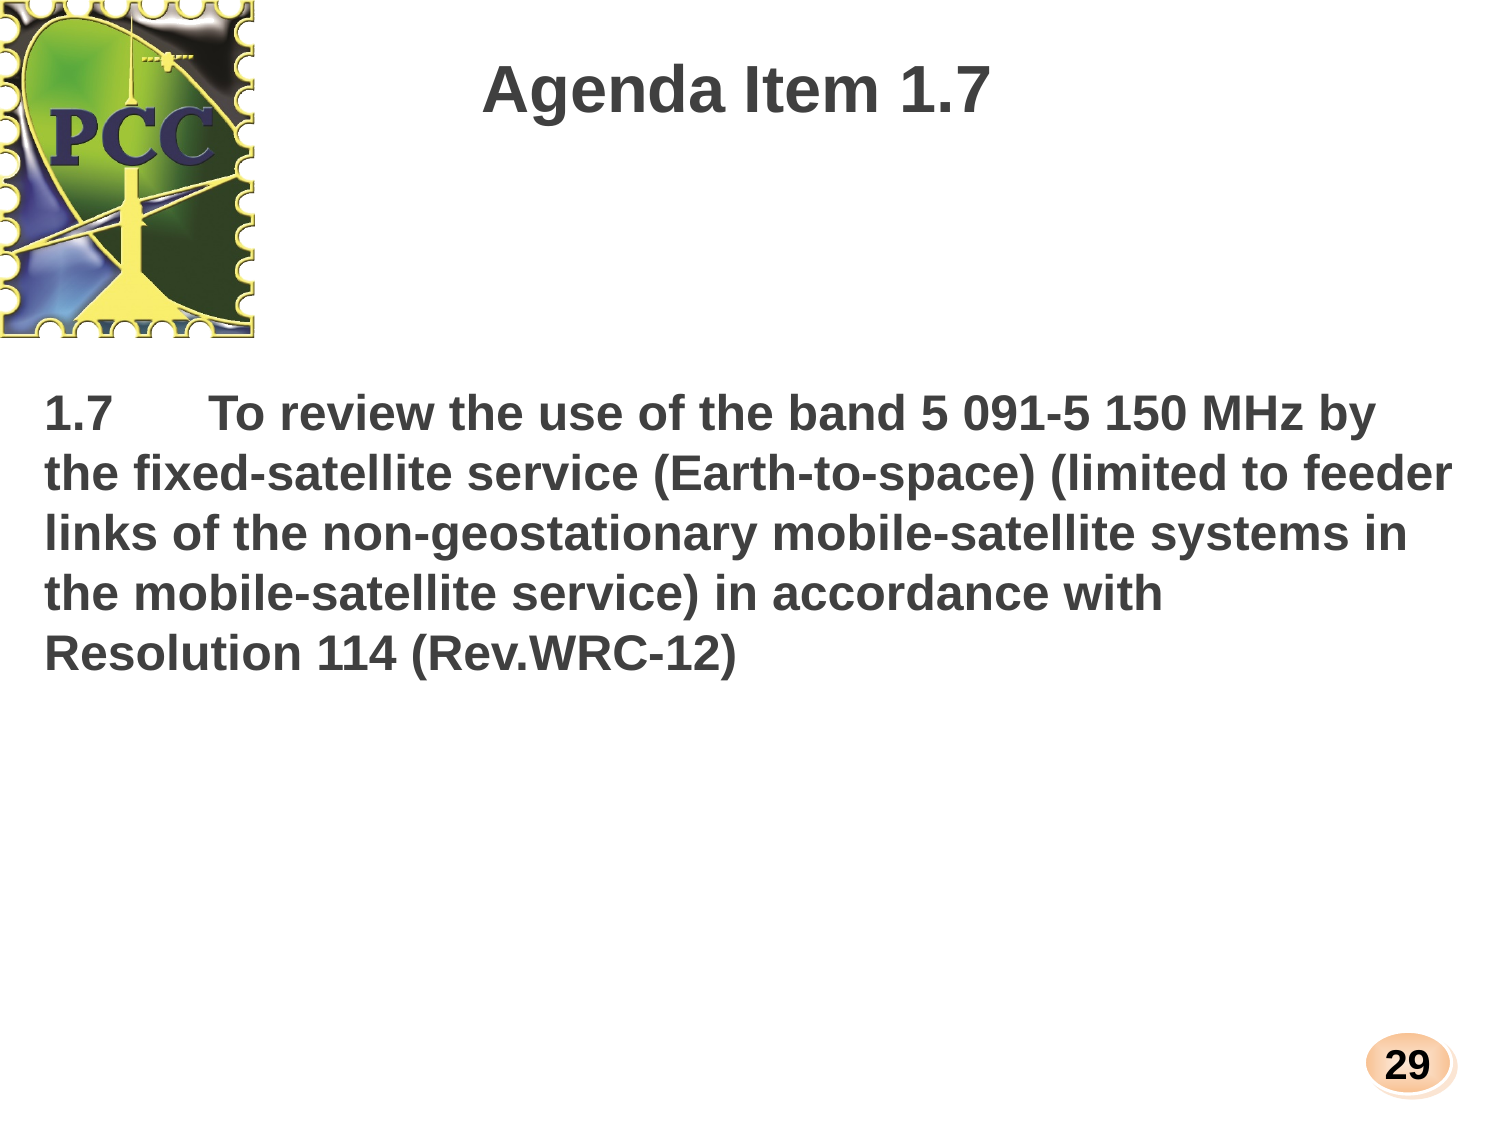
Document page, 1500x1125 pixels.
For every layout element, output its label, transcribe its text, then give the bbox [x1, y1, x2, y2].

text_box Agenda Item 1.7 [466, 38, 1008, 133]
text_box 1.7 To review the use of the band 5 091-5 150 MHz by the fixed-satellite service (Earth-to-space) (limited to feeder links of the non-geostationary mobile-satellite systems in the mobile-satellite service) in accordance with Resolution 114 (Rev.WRC‑12) [29, 373, 1471, 689]
picture [0, 0, 1500, 1125]
text_box 29 [1364, 1031, 1452, 1095]
